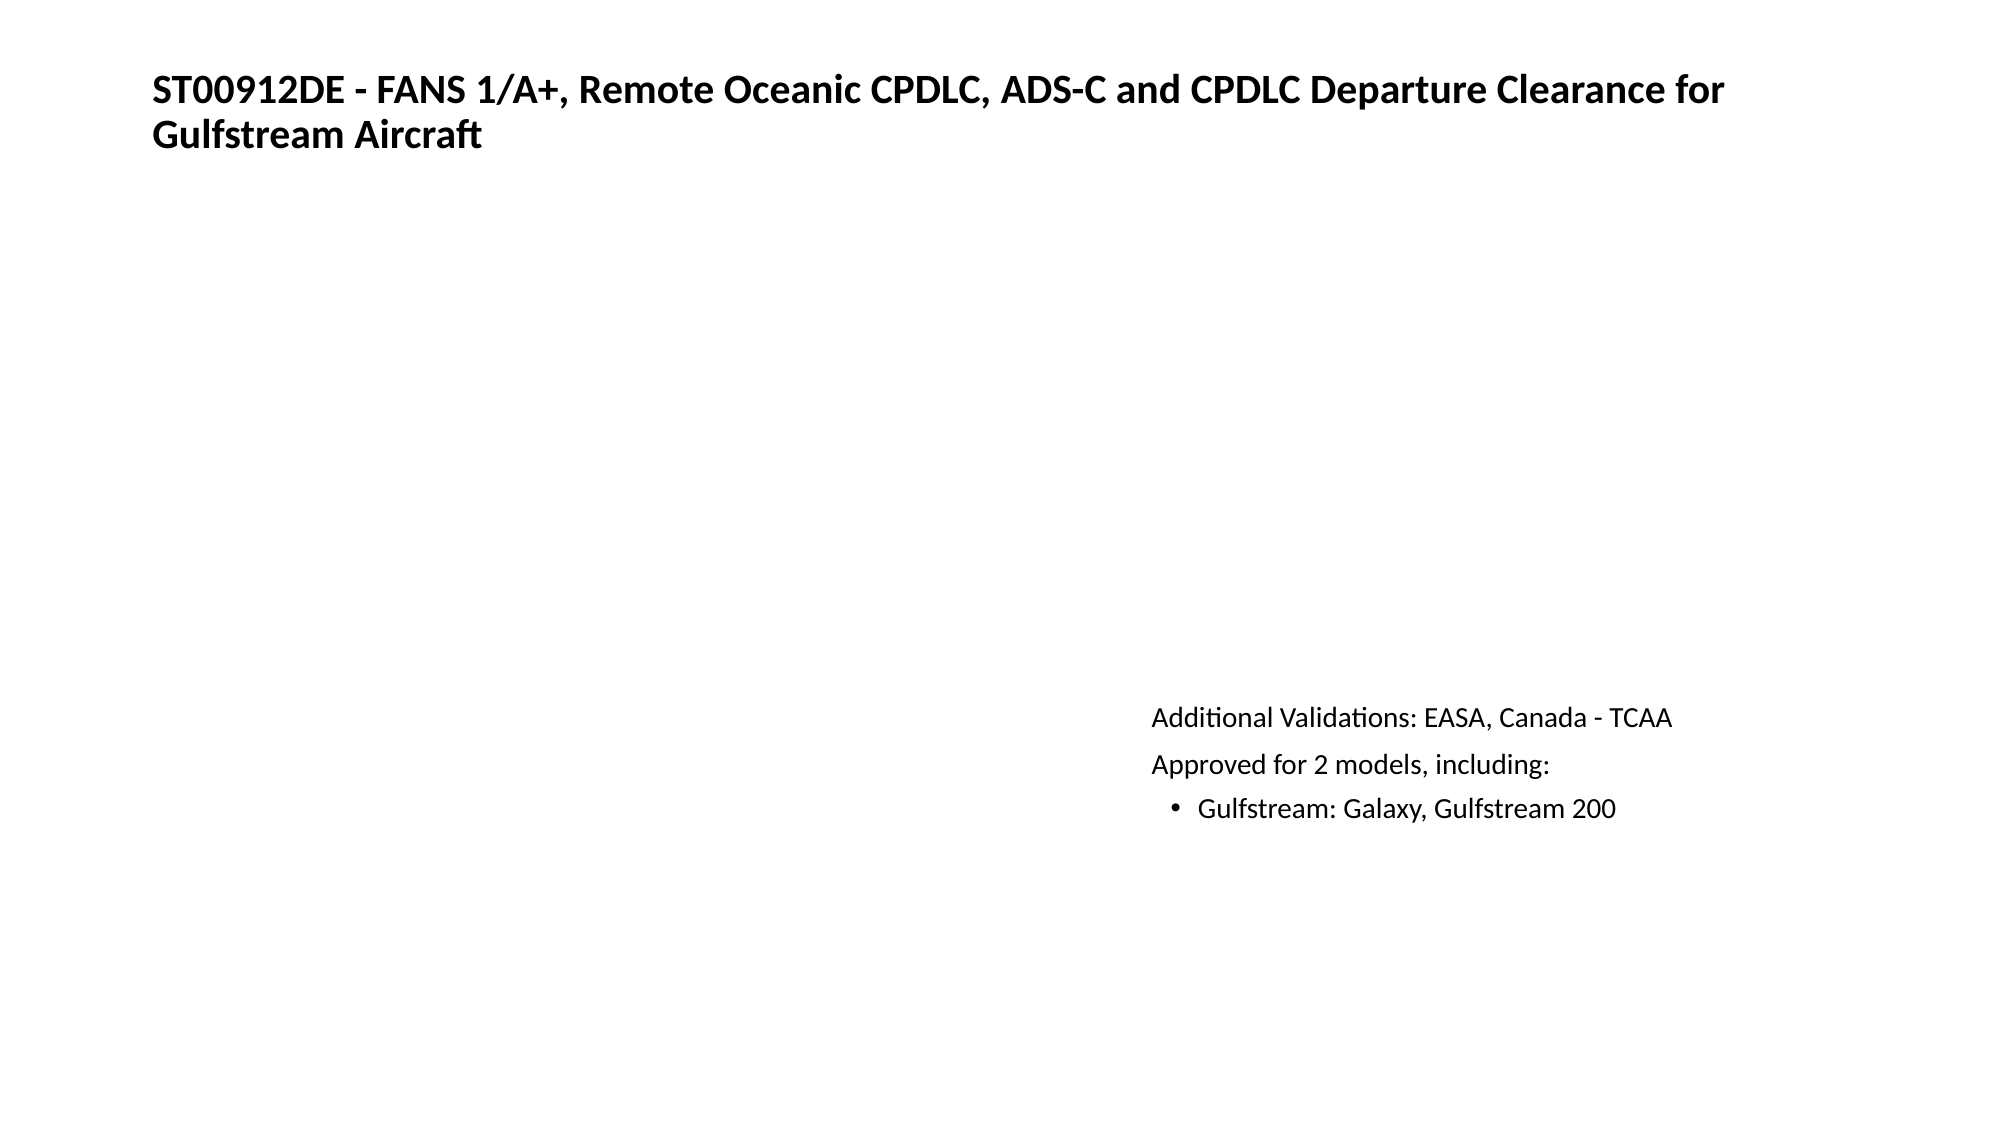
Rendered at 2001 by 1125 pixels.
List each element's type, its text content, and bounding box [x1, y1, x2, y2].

list Additional Validations: EASA, Canada - TCAA Approved for 2 models, including: Gulfstream: Galaxy, Gulfstream 200 [1136, 690, 1863, 1014]
title ST00912DE - FANS 1/A+, Remote Oceanic CPDLC, ADS-C and CPDLC Departure Clearance for Gulfstream Aircraft [137, 22, 1863, 202]
